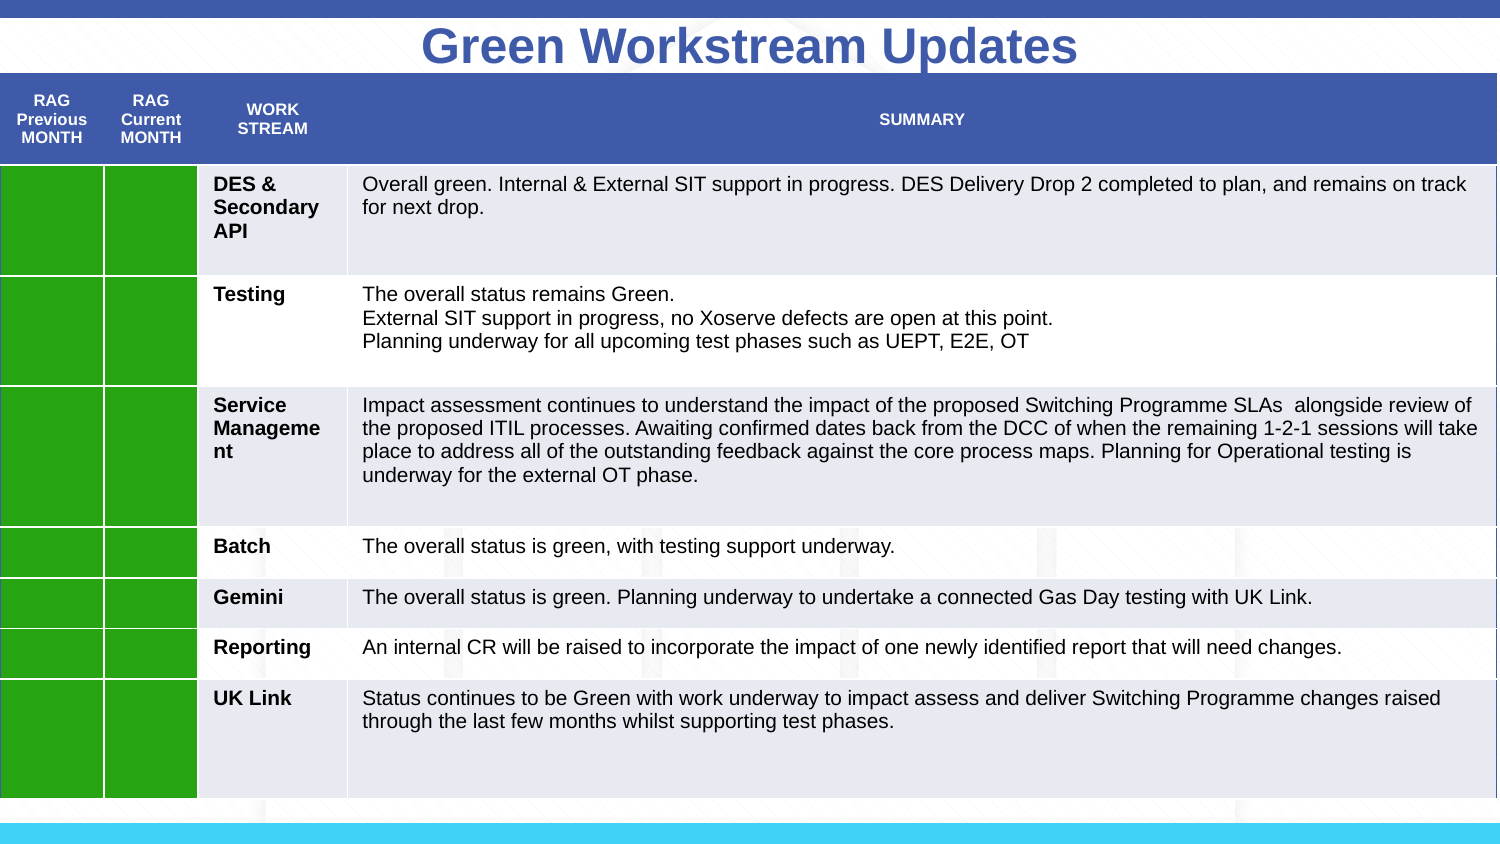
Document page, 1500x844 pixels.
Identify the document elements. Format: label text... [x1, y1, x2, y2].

table_cell Reporting [199, 629, 347, 678]
table_cell [105, 166, 197, 275]
table_cell Status continues to be Green with work underway to impact assess and deliver Switching Programme changes raised through the last few months whilst supporting test phases. [348, 680, 1496, 798]
table_cell Service Management [199, 387, 347, 526]
picture [0, 0, 75, 73]
table_cell [105, 277, 197, 385]
table_header SUMMARY [348, 74, 1496, 164]
table_header WORK STREAM [198, 92, 348, 164]
table_cell [1, 629, 103, 678]
table_cell [105, 629, 197, 678]
table_cell [105, 387, 197, 526]
table_cell The overall status is green. Planning underway to undertake a connected Gas Day testing with UK Link. [348, 579, 1496, 628]
table_cell The overall status is green, with testing support underway. [348, 528, 1496, 577]
table_cell [1, 680, 103, 798]
table_cell [105, 680, 197, 798]
picture [0, 0, 1500, 844]
table_cell Batch [199, 528, 347, 577]
table_cell The overall status remains Green. External SIT support in progress, no Xoserve defects are open at this point. Planning underway for all upcoming test phases such as UEPT, E2E, OT [348, 277, 1496, 385]
table_header RAG Previous MONTH [1, 74, 104, 164]
table_cell [1, 387, 103, 526]
table_cell Overall green. Internal & External SIT support in progress. DES Delivery Drop 2 completed to plan, and remains on track for next drop. [348, 166, 1496, 275]
table_cell [1, 277, 103, 385]
table_cell [1, 579, 103, 628]
table_cell Testing [199, 277, 347, 385]
title Green Workstream Updates [75, 0, 1425, 92]
table_header RAG Current MONTH [104, 92, 198, 164]
table_cell An internal CR will be raised to incorporate the impact of one newly identified report that will need changes. [348, 629, 1496, 678]
table_cell DES & Secondary API [199, 166, 347, 275]
table_cell [1, 166, 103, 275]
table_cell UK Link [199, 680, 347, 798]
table_cell Impact assessment continues to understand the impact of the proposed Switching Programme SLAs alongside review of the proposed ITIL processes. Awaiting confirmed dates back from the DCC of when the remaining 1-2-1 sessions will take place to address all of the outstanding feedback against the core process maps. Planning for Operational testing is underway for the external OT phase. [348, 387, 1496, 526]
table_cell [105, 528, 197, 577]
table_cell Gemini [199, 579, 347, 628]
table_cell [1, 528, 103, 577]
table_cell [105, 579, 197, 628]
